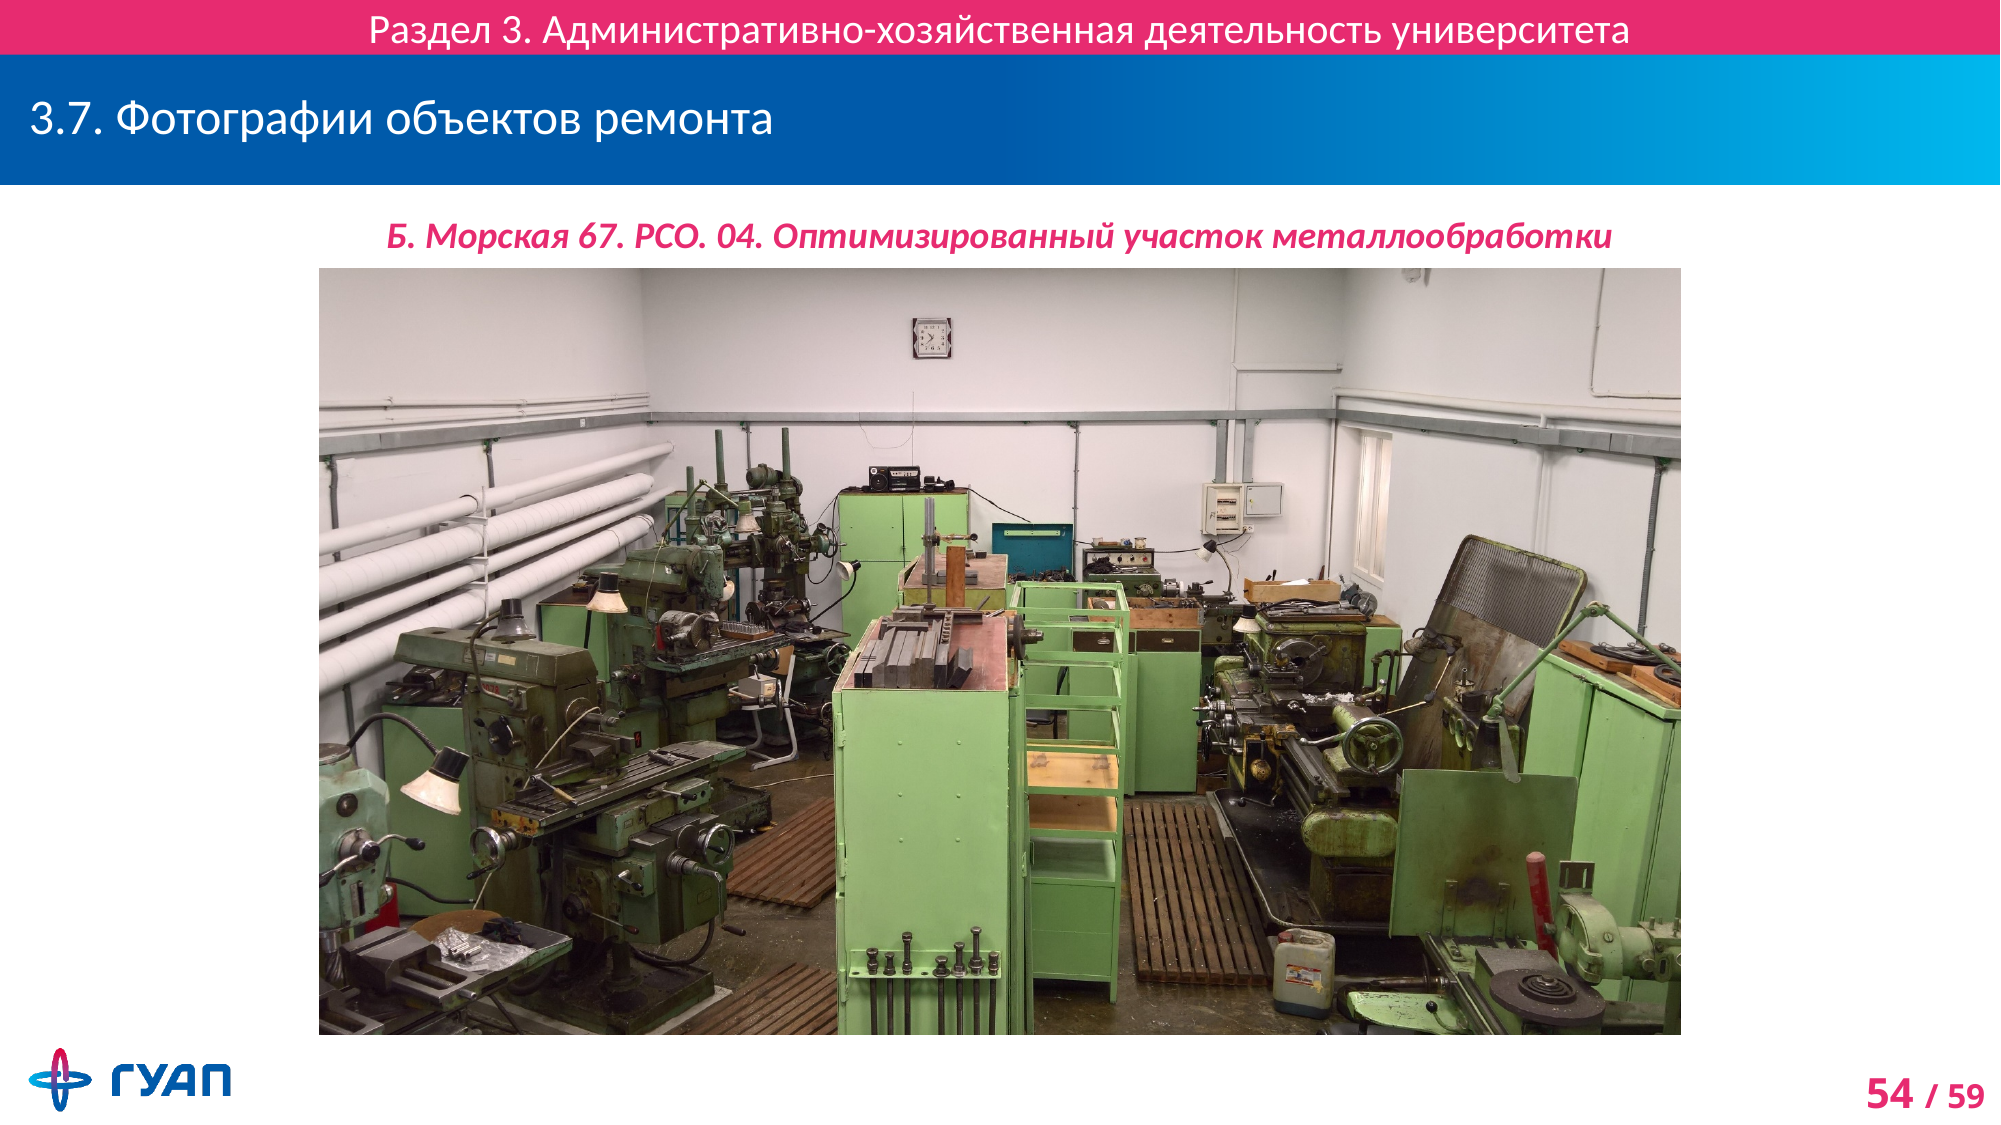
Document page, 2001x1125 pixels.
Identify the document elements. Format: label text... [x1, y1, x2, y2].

title 3.7. Фотографии объектов ремонта [0, 55, 2000, 185]
picture [319, 268, 1681, 1035]
picture [0, 1035, 258, 1125]
subtitle Раздел 3. Административно-хозяйственная деятельность университета [0, 0, 2000, 55]
text_box Б. Морская 67. РСО. 04. Оптимизированный участок металлообработки [0, 203, 2000, 264]
